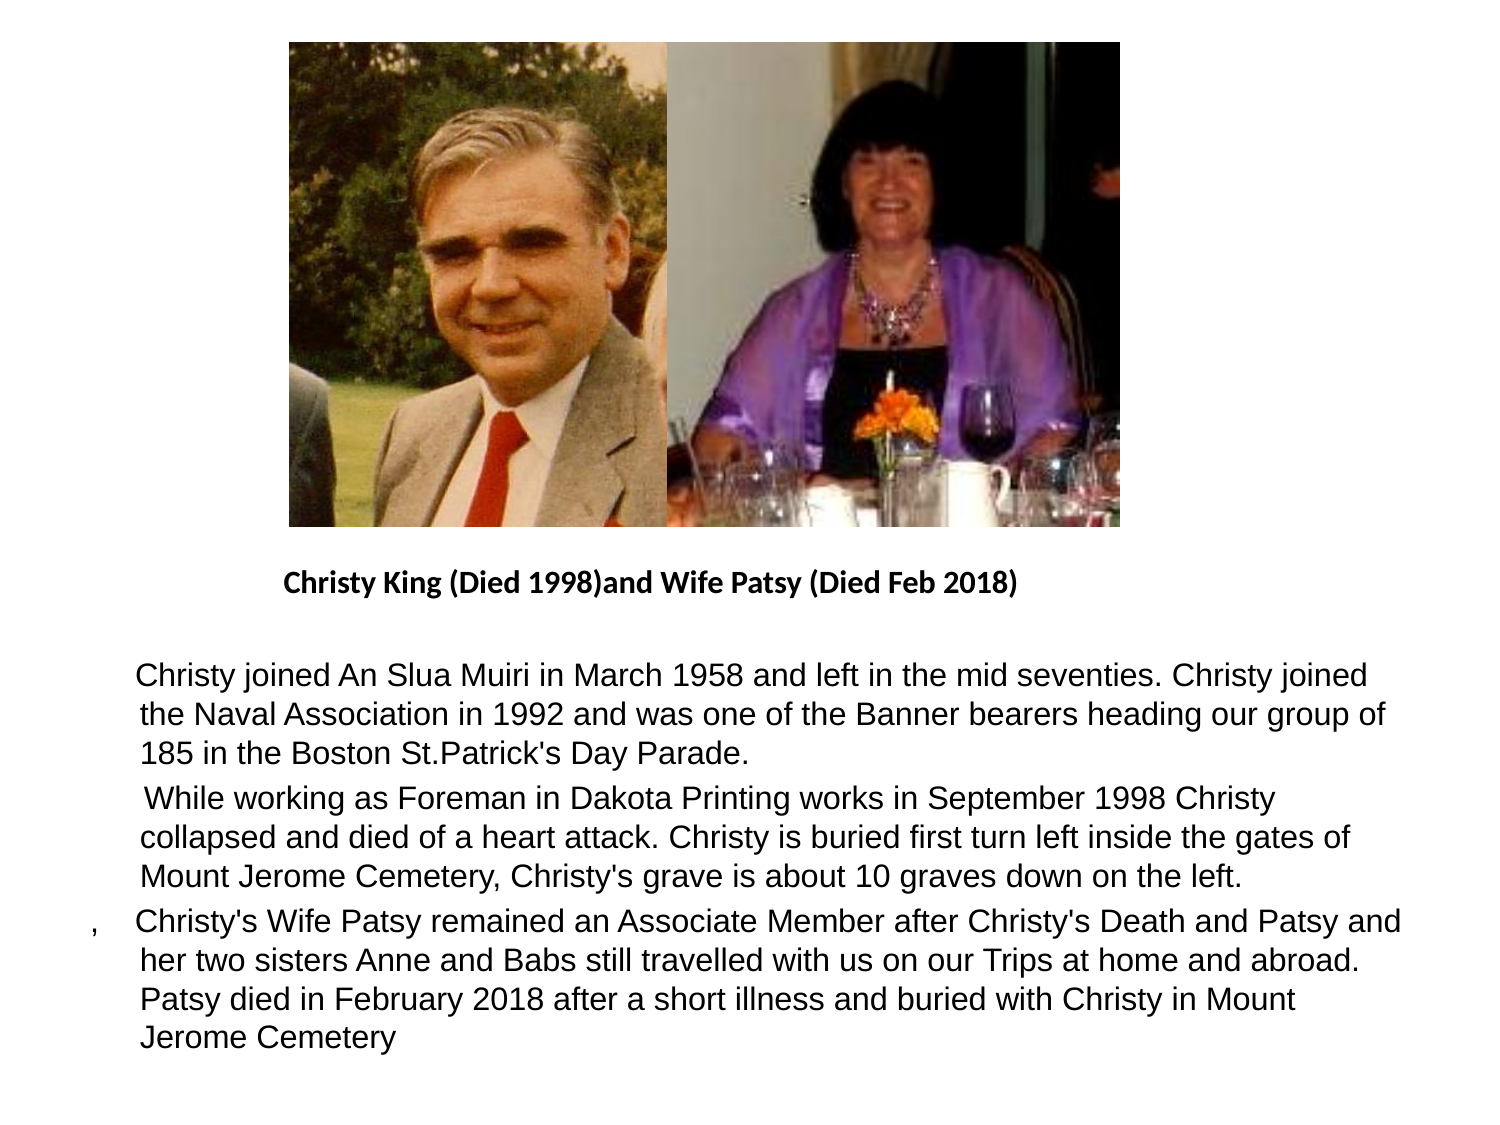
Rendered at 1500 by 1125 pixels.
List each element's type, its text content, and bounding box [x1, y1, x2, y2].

picture [288, 42, 1120, 528]
list Christy King (Died 1998)and Wife Patsy (Died Feb 2018) Christy joined An Slua Muiri in March 1958 and left in the mid seventies. Christy joined the Naval Association in 1992 and was one of the Banner bearers heading our group of 185 in the Boston St.Patrick's Day Parade. While working as Foreman in Dakota Printing works in September 1998 Christy collapsed and died of a heart attack. Christy is buried first turn left inside the gates of Mount Jerome Cemetery, Christy's grave is about 10 graves down on the left. , Christy's Wife Patsy remained an Associate Member after Christy's Death and Patsy and her two sisters Anne and Babs still travelled with us on our Trips at home and abroad. Patsy died in February 2018 after a short illness and buried with Christy in Mount Jerome Cemetery [75, 262, 1425, 1071]
